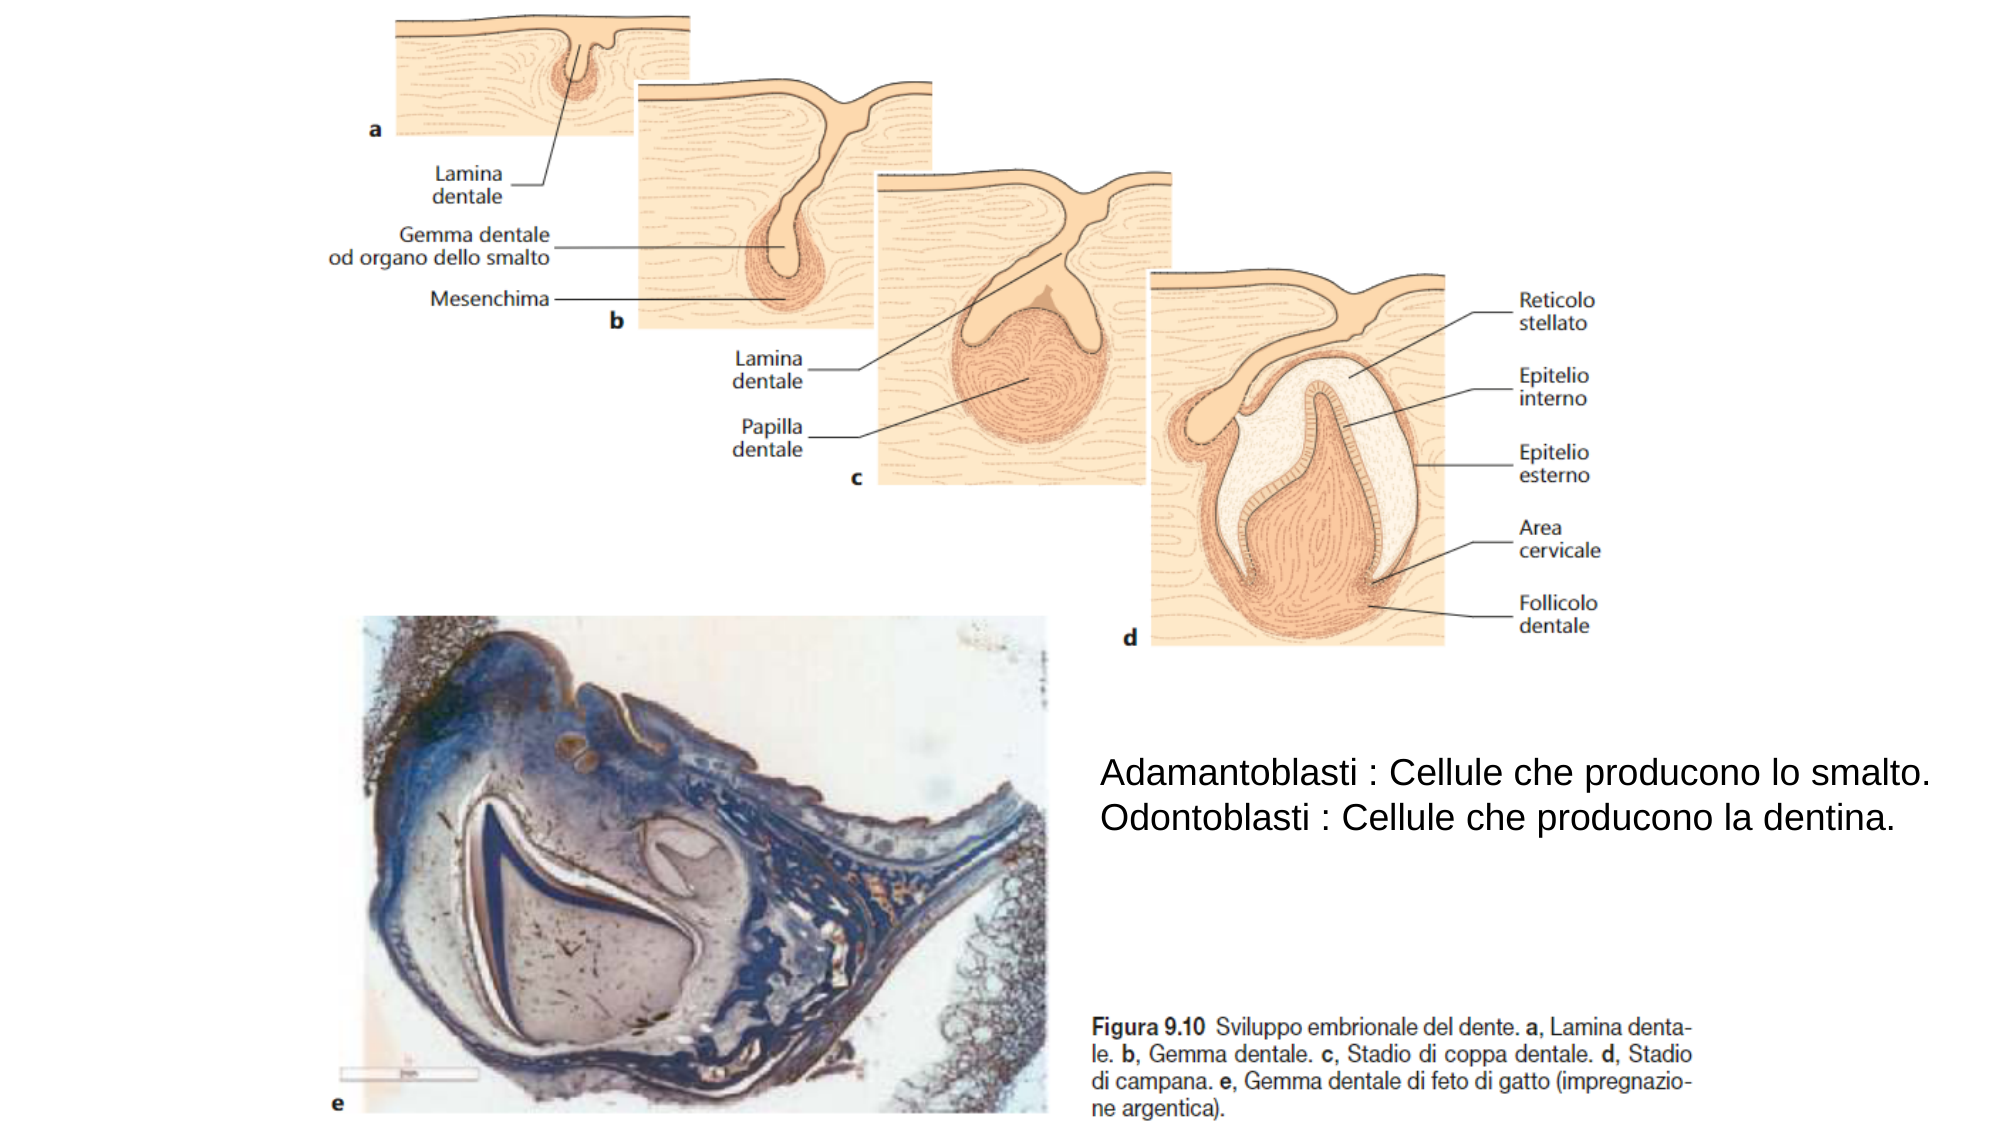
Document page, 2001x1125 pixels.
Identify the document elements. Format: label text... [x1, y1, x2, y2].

text_box Adamantoblasti : Cellule che producono lo smalto. Odontoblasti : Cellule che producono la dentina. [1734, 740, 2000, 846]
picture [266, 0, 1734, 1125]
